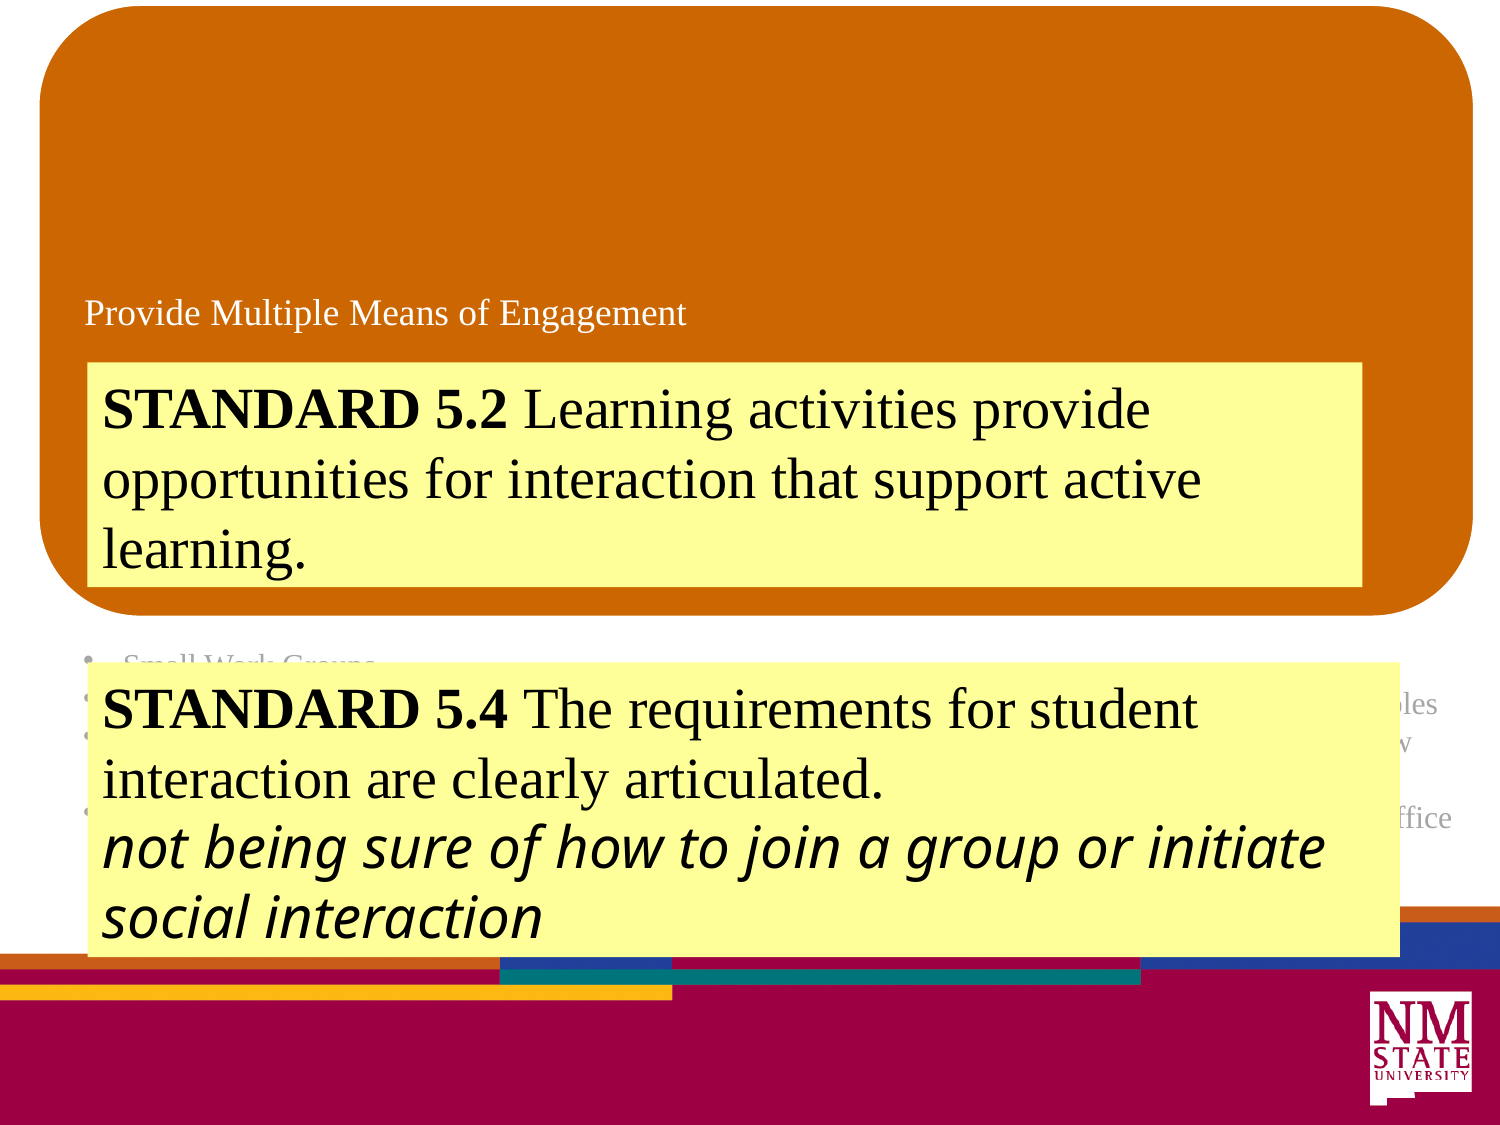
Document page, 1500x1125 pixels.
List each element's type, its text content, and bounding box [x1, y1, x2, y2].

picture [0, 0, 1500, 1125]
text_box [37, 3, 1476, 901]
text_box STANDARD 5.4 The requirements for student interaction are clearly articulated. not being sure of how to join a group or initiate social interaction [87, 908, 1400, 958]
